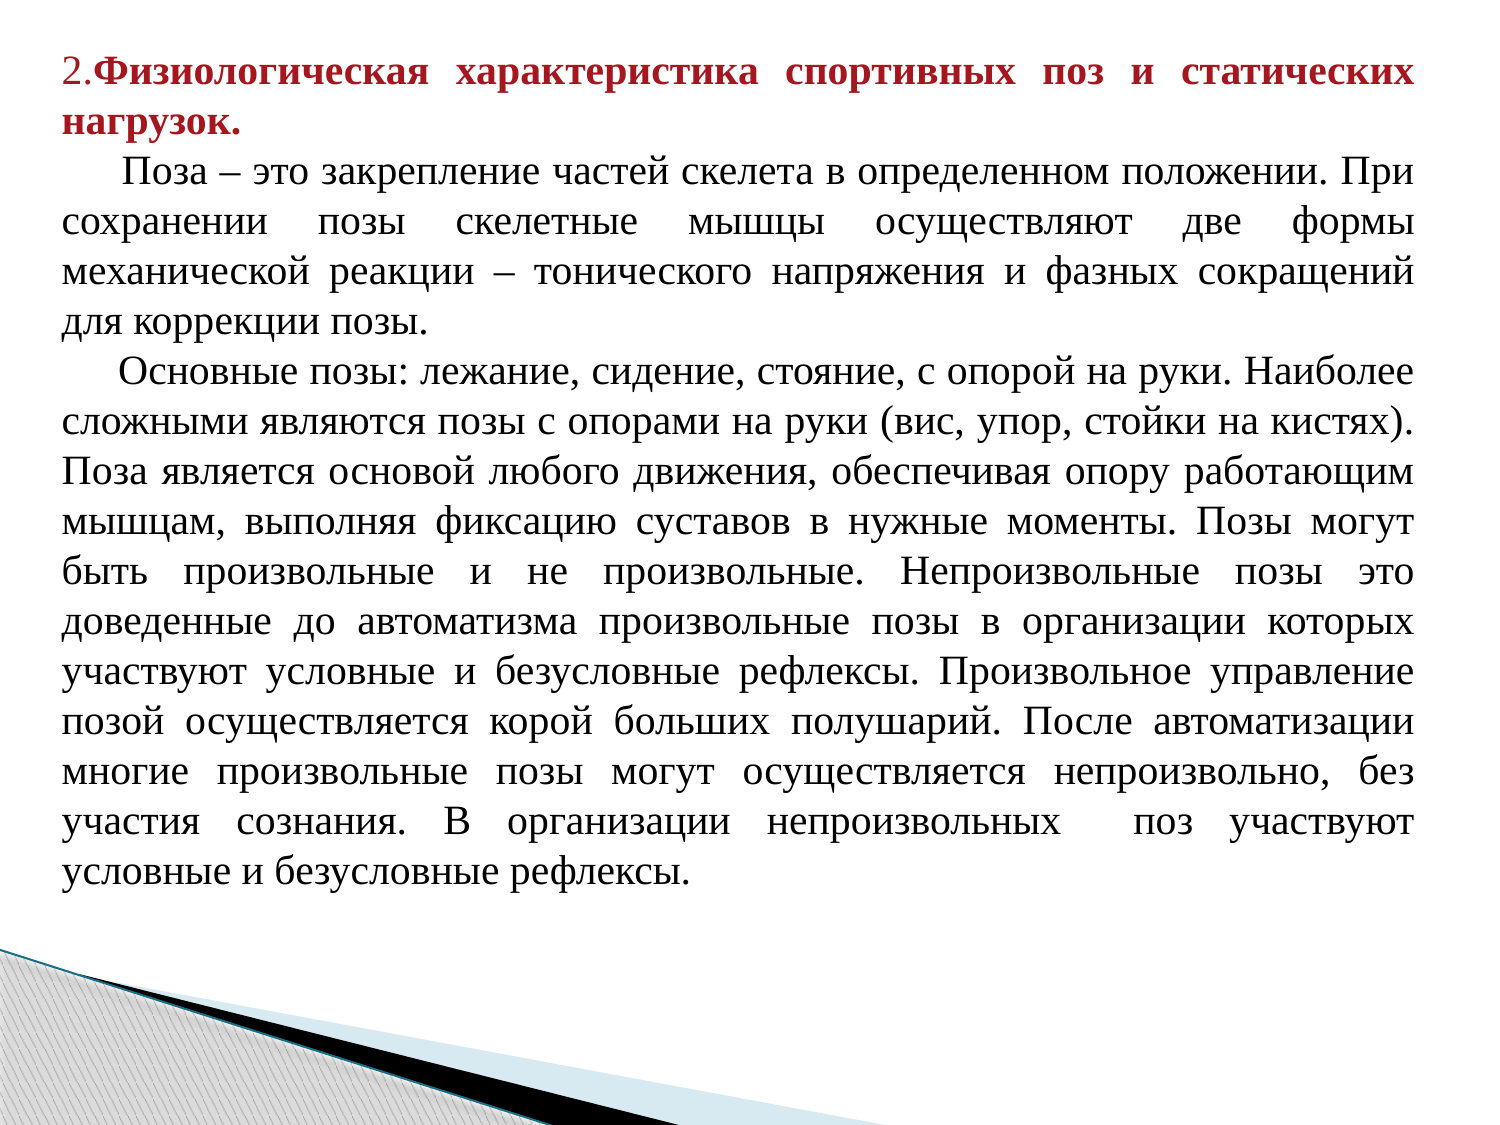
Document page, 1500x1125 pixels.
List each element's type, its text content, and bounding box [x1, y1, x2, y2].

text_box 2.Физиологическая характеристика спортивных поз и статических нагрузок. Поза – это закрепление частей скелета в определенном положении. При сохранении позы скелетные мышцы осуществляют две формы механической реакции – тонического напряжения и фазных сокращений для коррекции позы. Основные позы: лежание, сидение, стояние, с опорой на руки. Наиболее сложными являются позы с опорами на руки (вис, упор, стойки на кистях). Поза является основой любого движения, обеспечивая опору работающим мышцам, выполняя фиксацию суставов в нужные моменты. Позы могут быть произвольные и не произвольные. Непроизвольные позы это доведенные до автоматизма произвольные позы в организации которых участвуют условные и безусловные рефлексы. Произвольное управление позой осуществляется корой больших полушарий. После автоматизации многие произвольные позы могут осуществляется непроизвольно, без участия сознания. В организации непроизвольных поз участвуют условные и безусловные рефлексы. [46, 35, 1430, 946]
